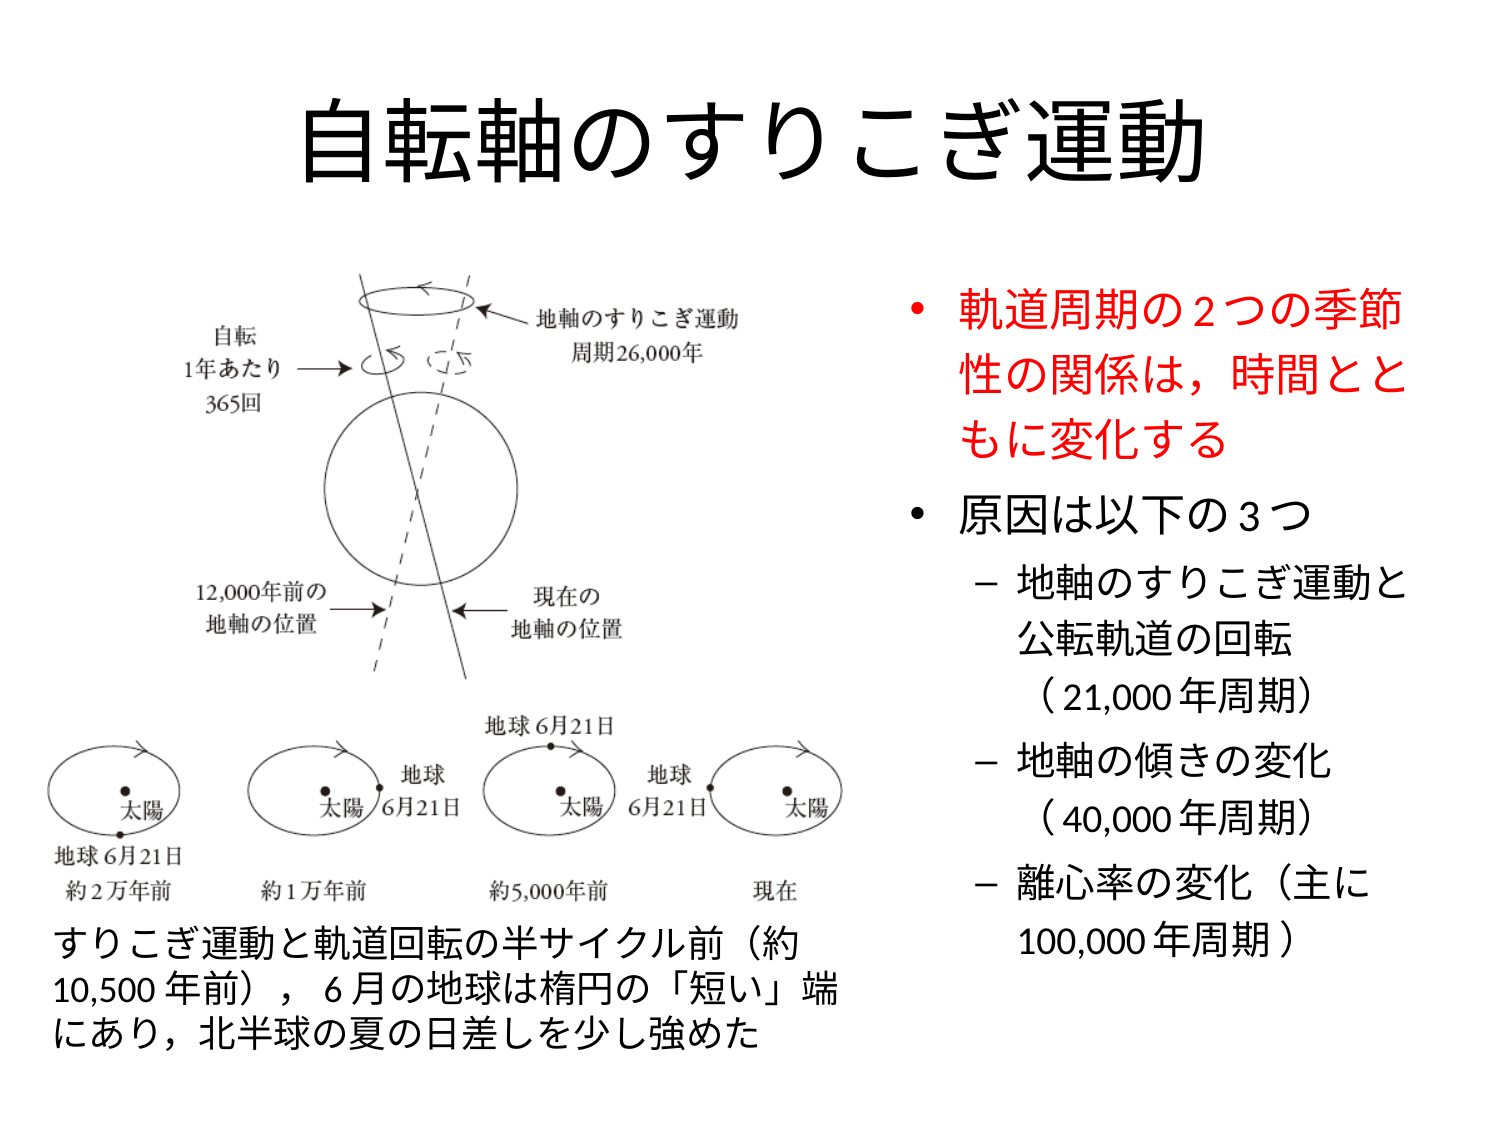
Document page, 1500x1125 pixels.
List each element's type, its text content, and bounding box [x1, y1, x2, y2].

picture [36, 262, 859, 913]
title 自転軸のすりこぎ運動 [75, 45, 1425, 233]
text_box すりこぎ運動と軌道回転の半サイクル前（約10,500年前），6月の地球は楕円の「短い」端にあり，北半球の夏の日差しを少し強めた [36, 921, 858, 1063]
list 軌道周期の2つの季節性の関係は，時間とともに変化する 原因は以下の3つ 地軸のすりこぎ運動と公転軌道の回転（21,000年周期） 地軸の傾きの変化（40,000年周期） 離心率の変化（主に100,000年周期 ） [894, 262, 1464, 982]
